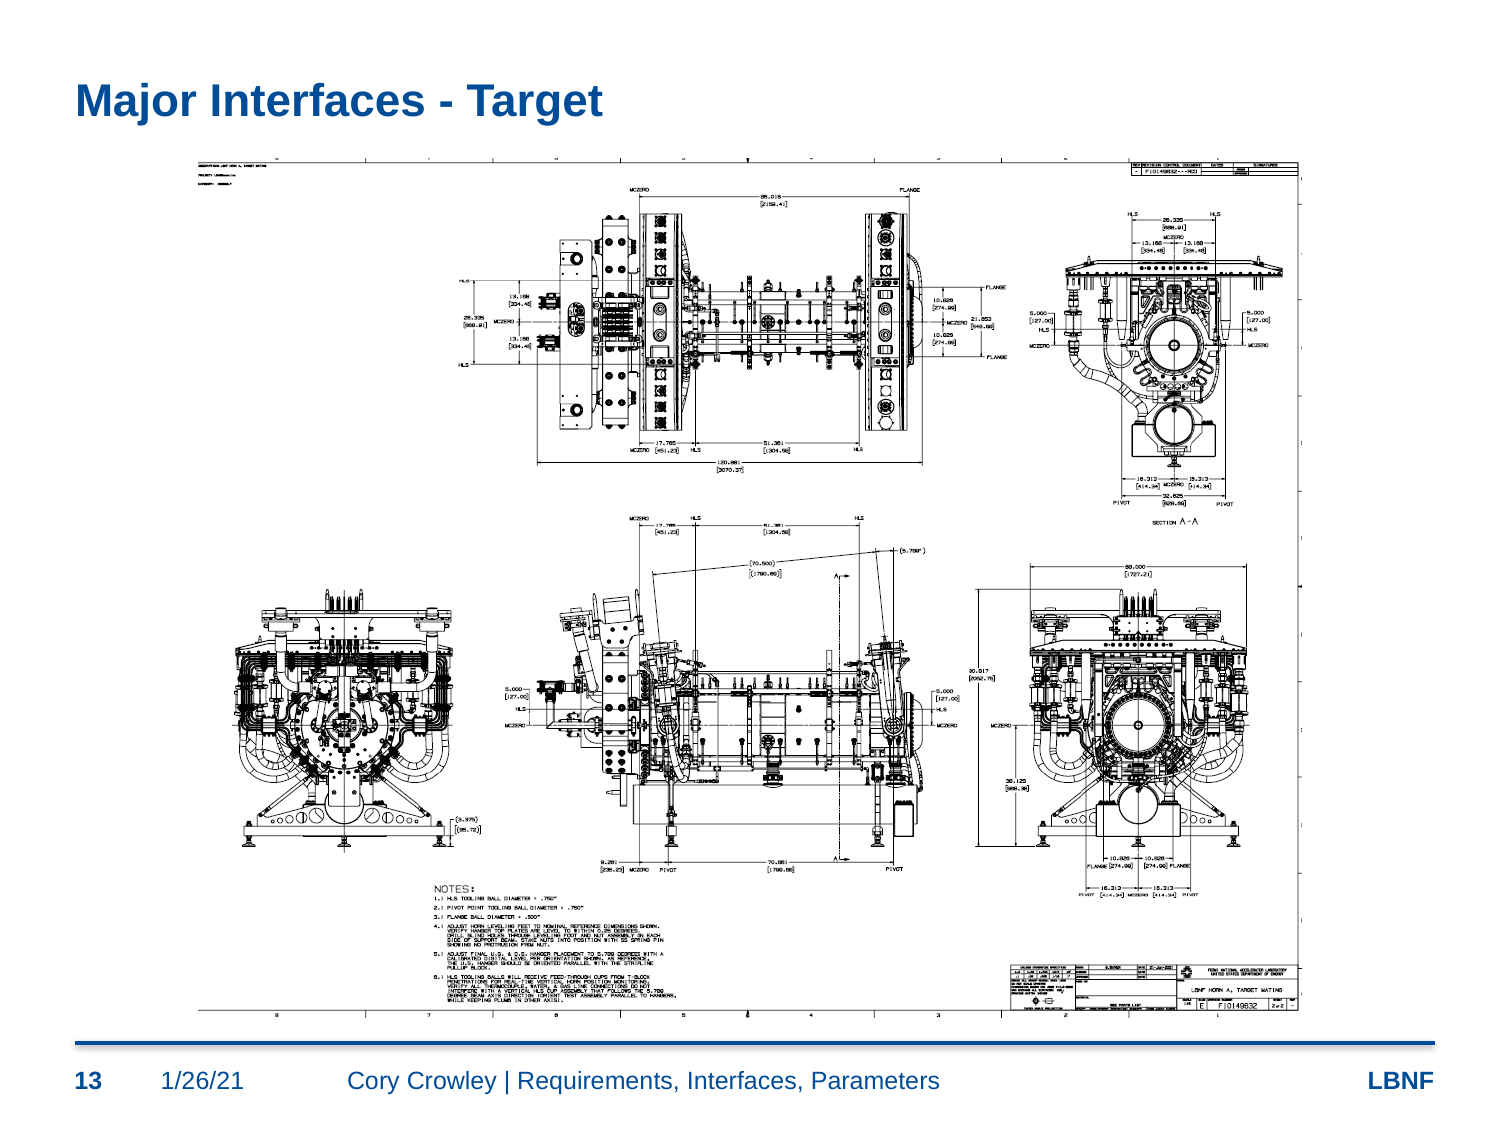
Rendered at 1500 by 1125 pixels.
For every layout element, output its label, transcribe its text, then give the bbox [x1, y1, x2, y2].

title Major Interfaces - Target [75, 70, 1436, 165]
footer Cory Crowley | Requirements, Interfaces, Parameters [347, 1064, 1269, 1096]
slide_number 13 [74, 1064, 160, 1096]
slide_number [160, 1064, 347, 1096]
picture [198, 158, 1302, 1018]
